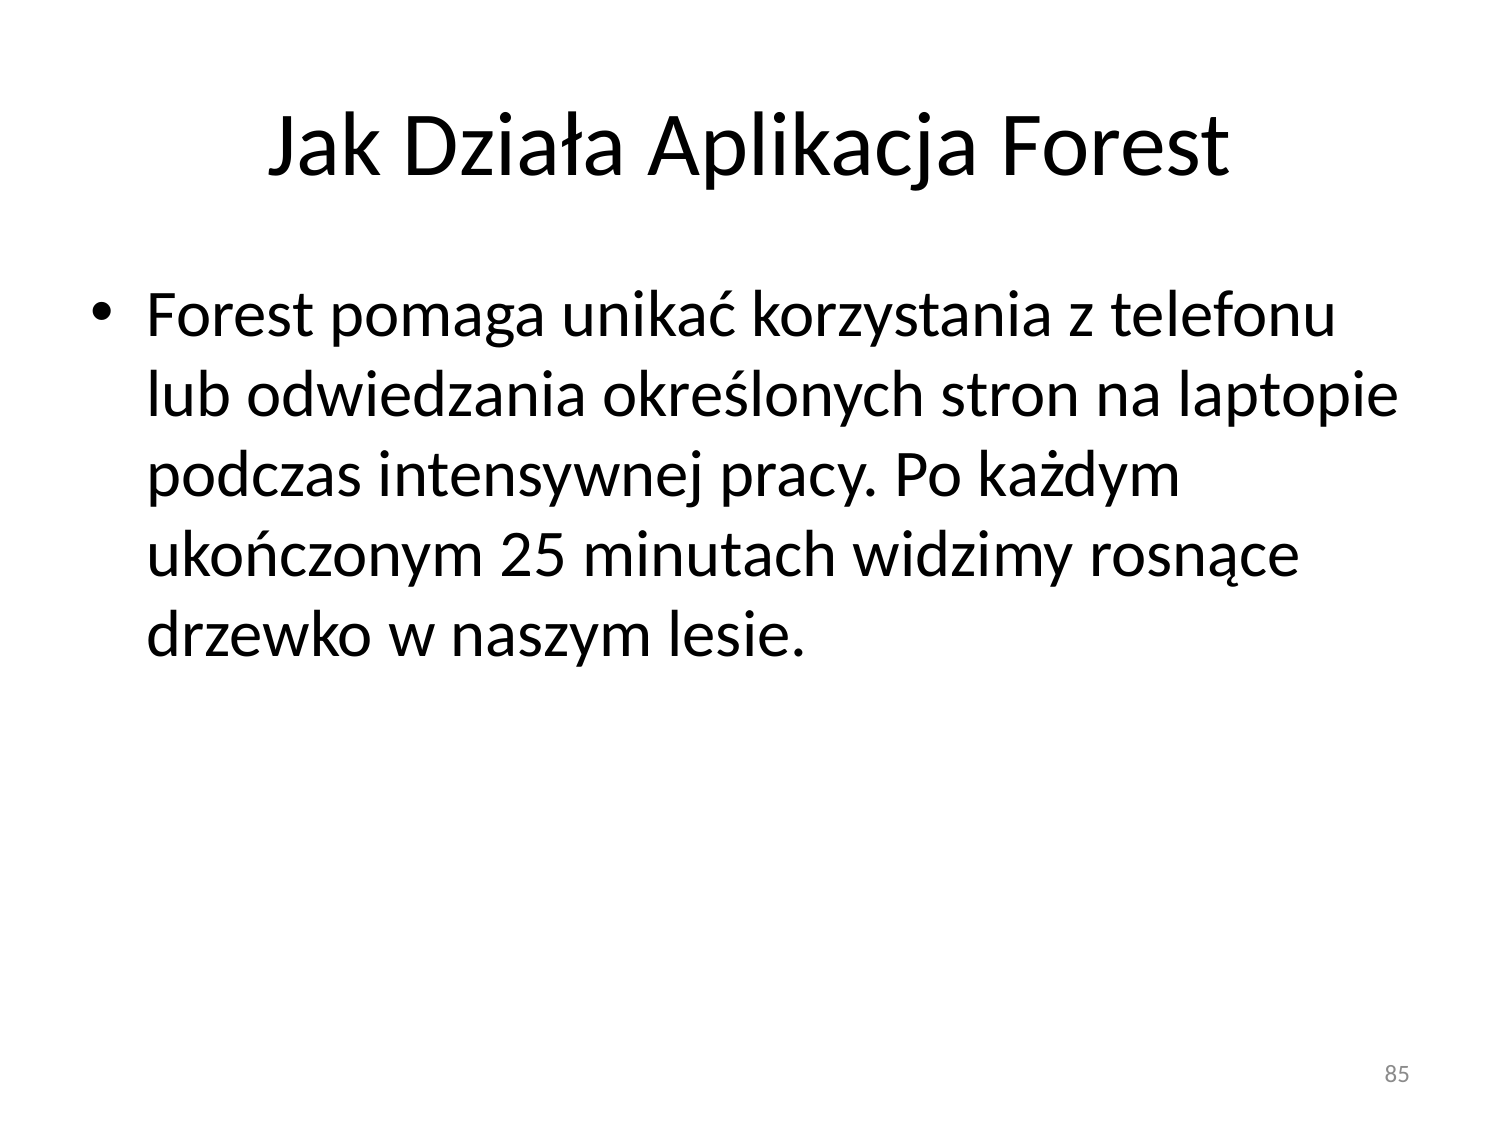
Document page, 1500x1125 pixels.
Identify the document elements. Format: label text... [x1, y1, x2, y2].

list Forest pomaga unikać korzystania z telefonu lub odwiedzania określonych stron na laptopie podczas intensywnej pracy. Po każdym ukończonym 25 minutach widzimy rosnące drzewko w naszym lesie. [75, 262, 1425, 1005]
slide_number 85 [1074, 1042, 1425, 1103]
title Jak Działa Aplikacja Forest [75, 45, 1425, 233]
